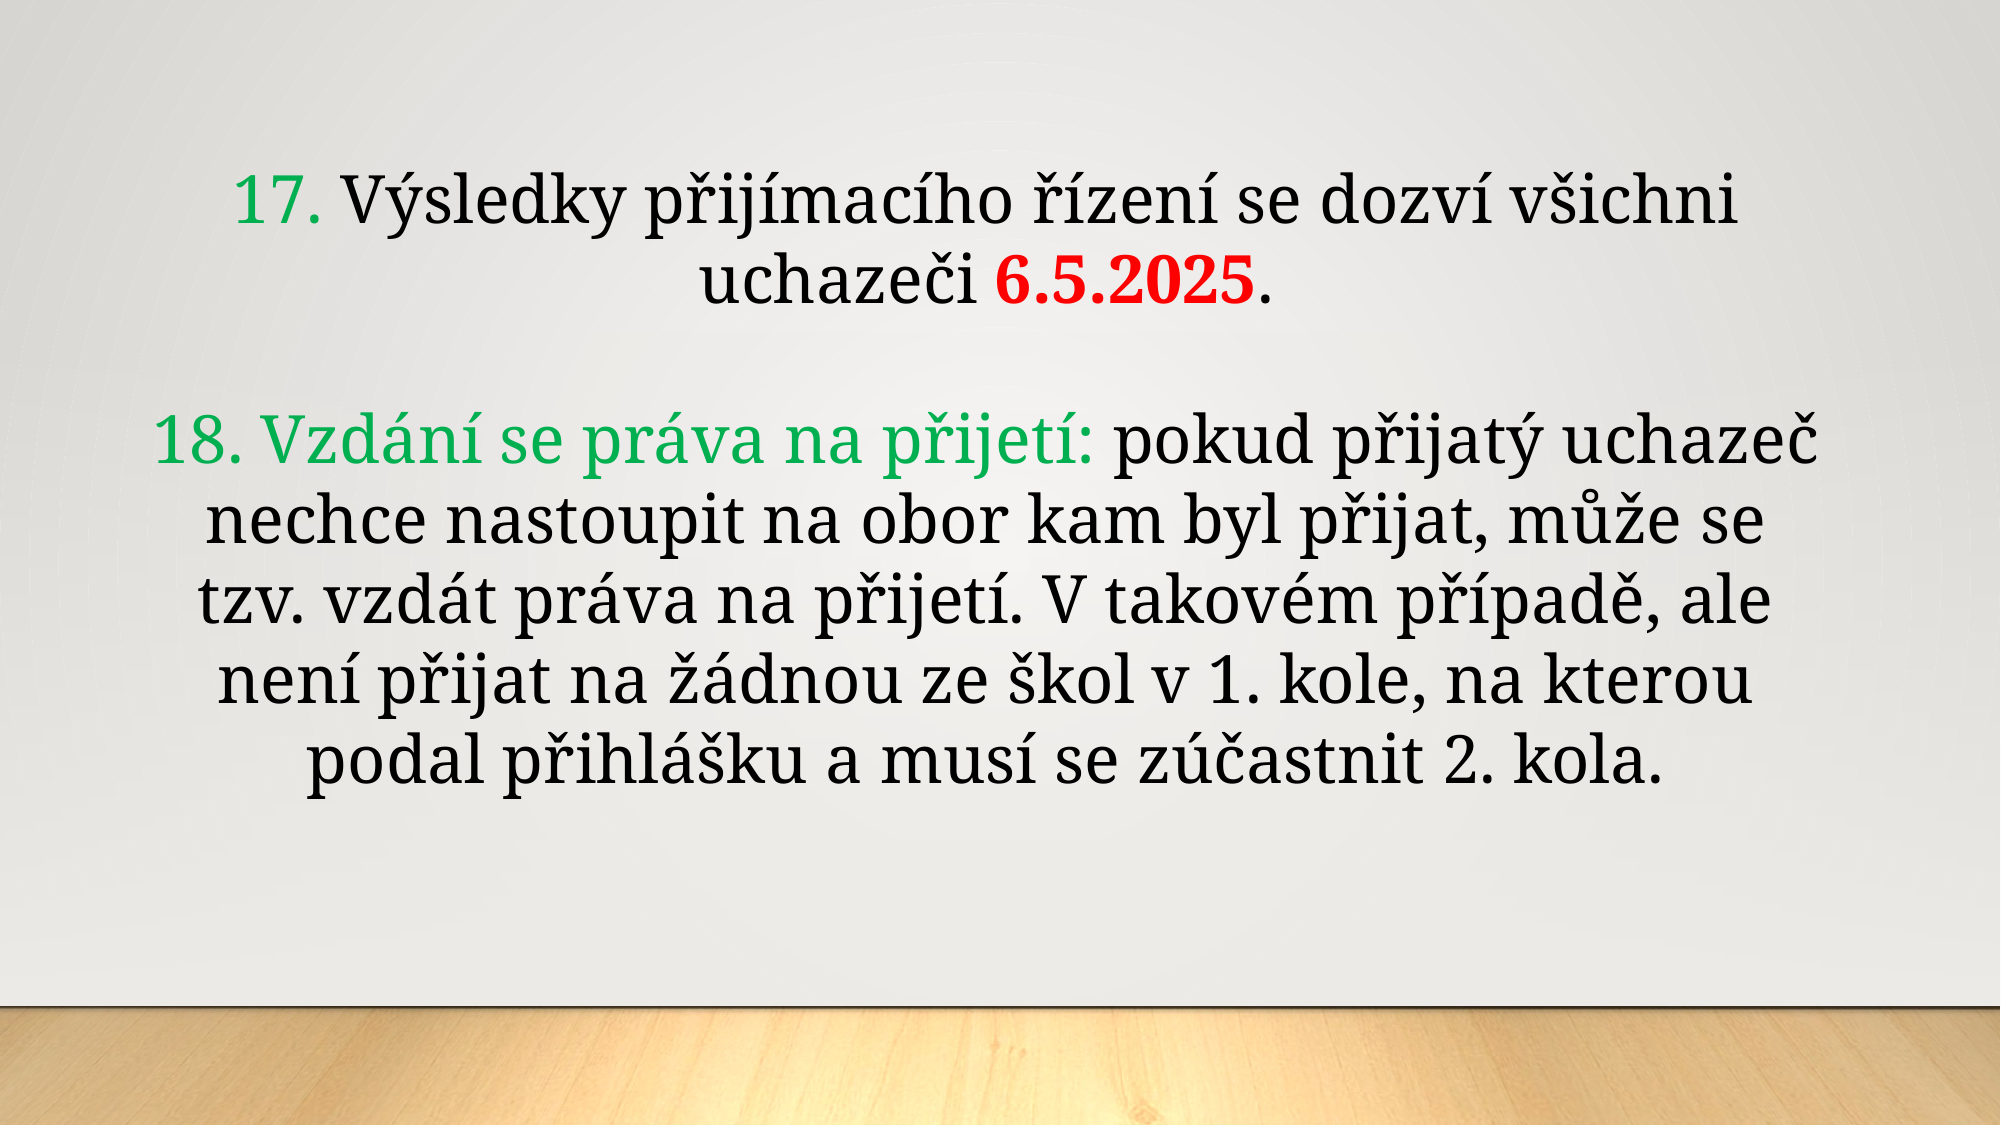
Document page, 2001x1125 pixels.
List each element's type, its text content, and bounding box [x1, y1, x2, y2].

picture [0, 1006, 2000, 1125]
text_box 17. Výsledky přijímacího řízení se dozví všichni uchazeči 6.5.2025. 18. Vzdání se práva na přijetí: pokud přijatý uchazeč nechce nastoupit na obor kam byl přijat, může se tzv. vzdát práva na přijetí. V takovém případě, ale není přijat na žádnou ze škol v 1. kole, na kterou podal přihlášku a musí se zúčastnit 2. kola. [131, 149, 1842, 865]
